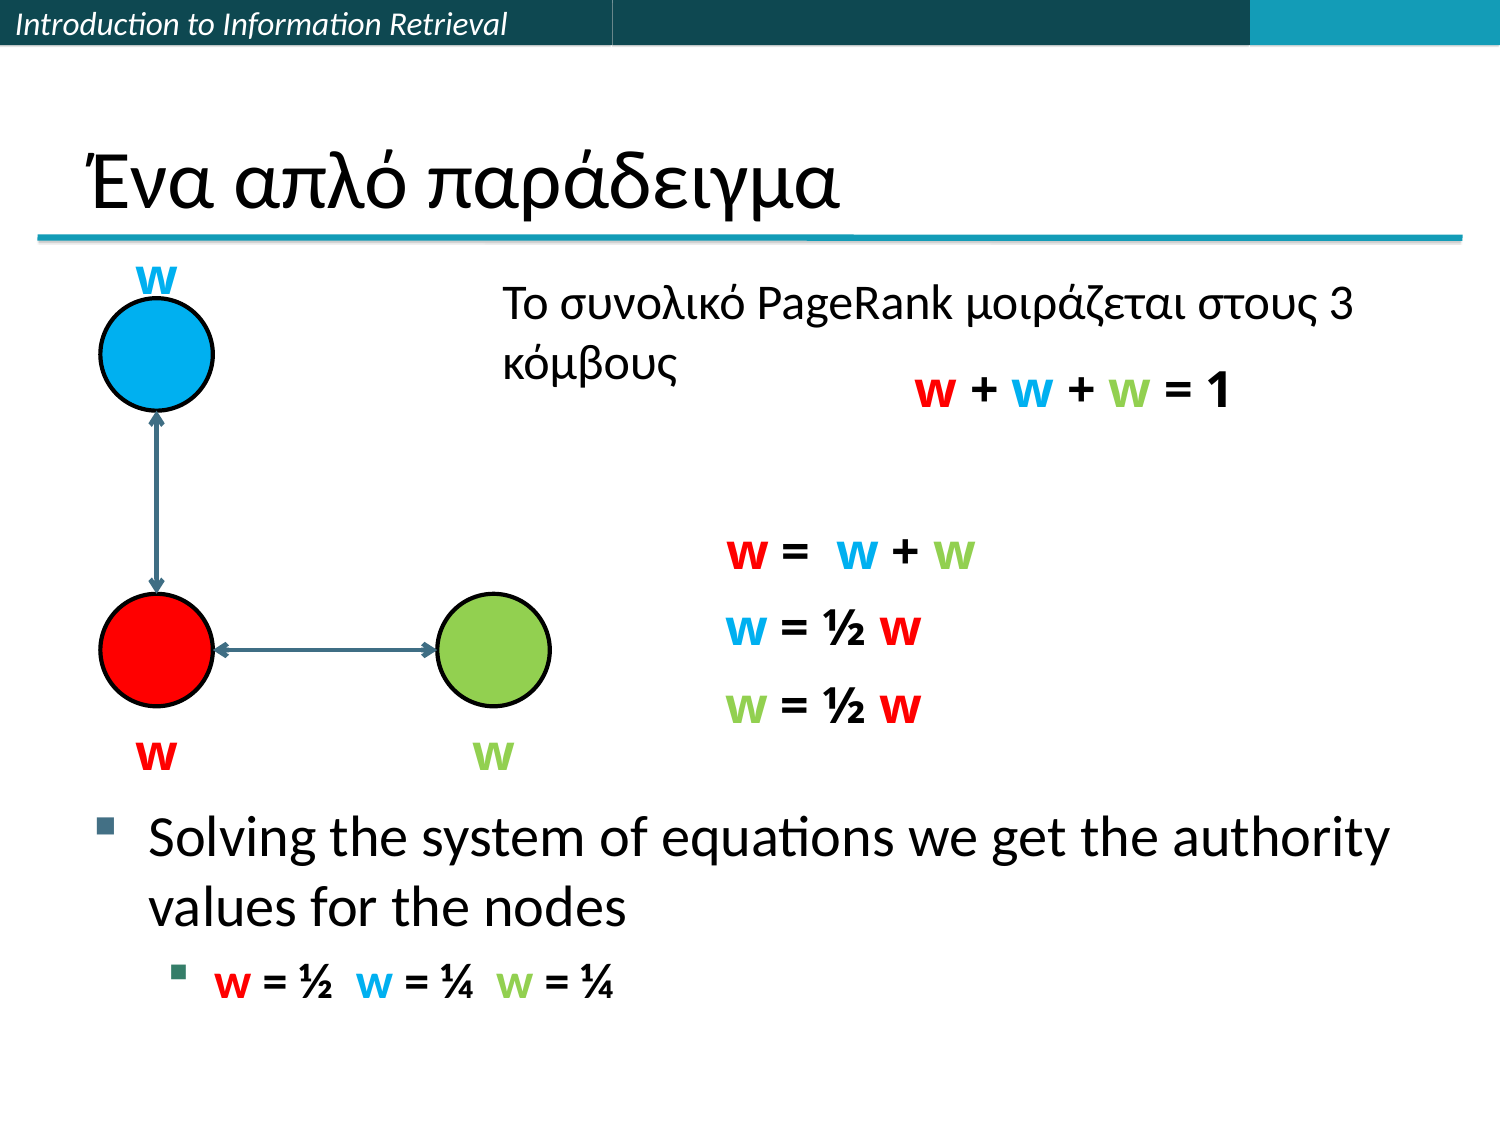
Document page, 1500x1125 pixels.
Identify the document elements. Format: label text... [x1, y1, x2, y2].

text_box w = w + w [711, 512, 1004, 588]
text_box w + w + w = 1 [899, 398, 1263, 425]
text_box w [120, 237, 193, 312]
text_box [98, 591, 215, 709]
text_box Το συνολικό PageRank μοιράζεται στους 3 κόμβους [487, 262, 1400, 398]
text_box w [120, 712, 193, 788]
list Solving the system of equations we get the authority values for the nodes w = ½ w = ¼ w = ¼ [76, 790, 1426, 1085]
text_box w [457, 712, 530, 788]
text_box [98, 308, 215, 413]
text_box w = ½ w [710, 666, 937, 741]
text_box w = ½ w [710, 588, 937, 663]
text_box [435, 591, 552, 709]
title Ένα απλό παράδειγμα [74, 44, 1426, 233]
